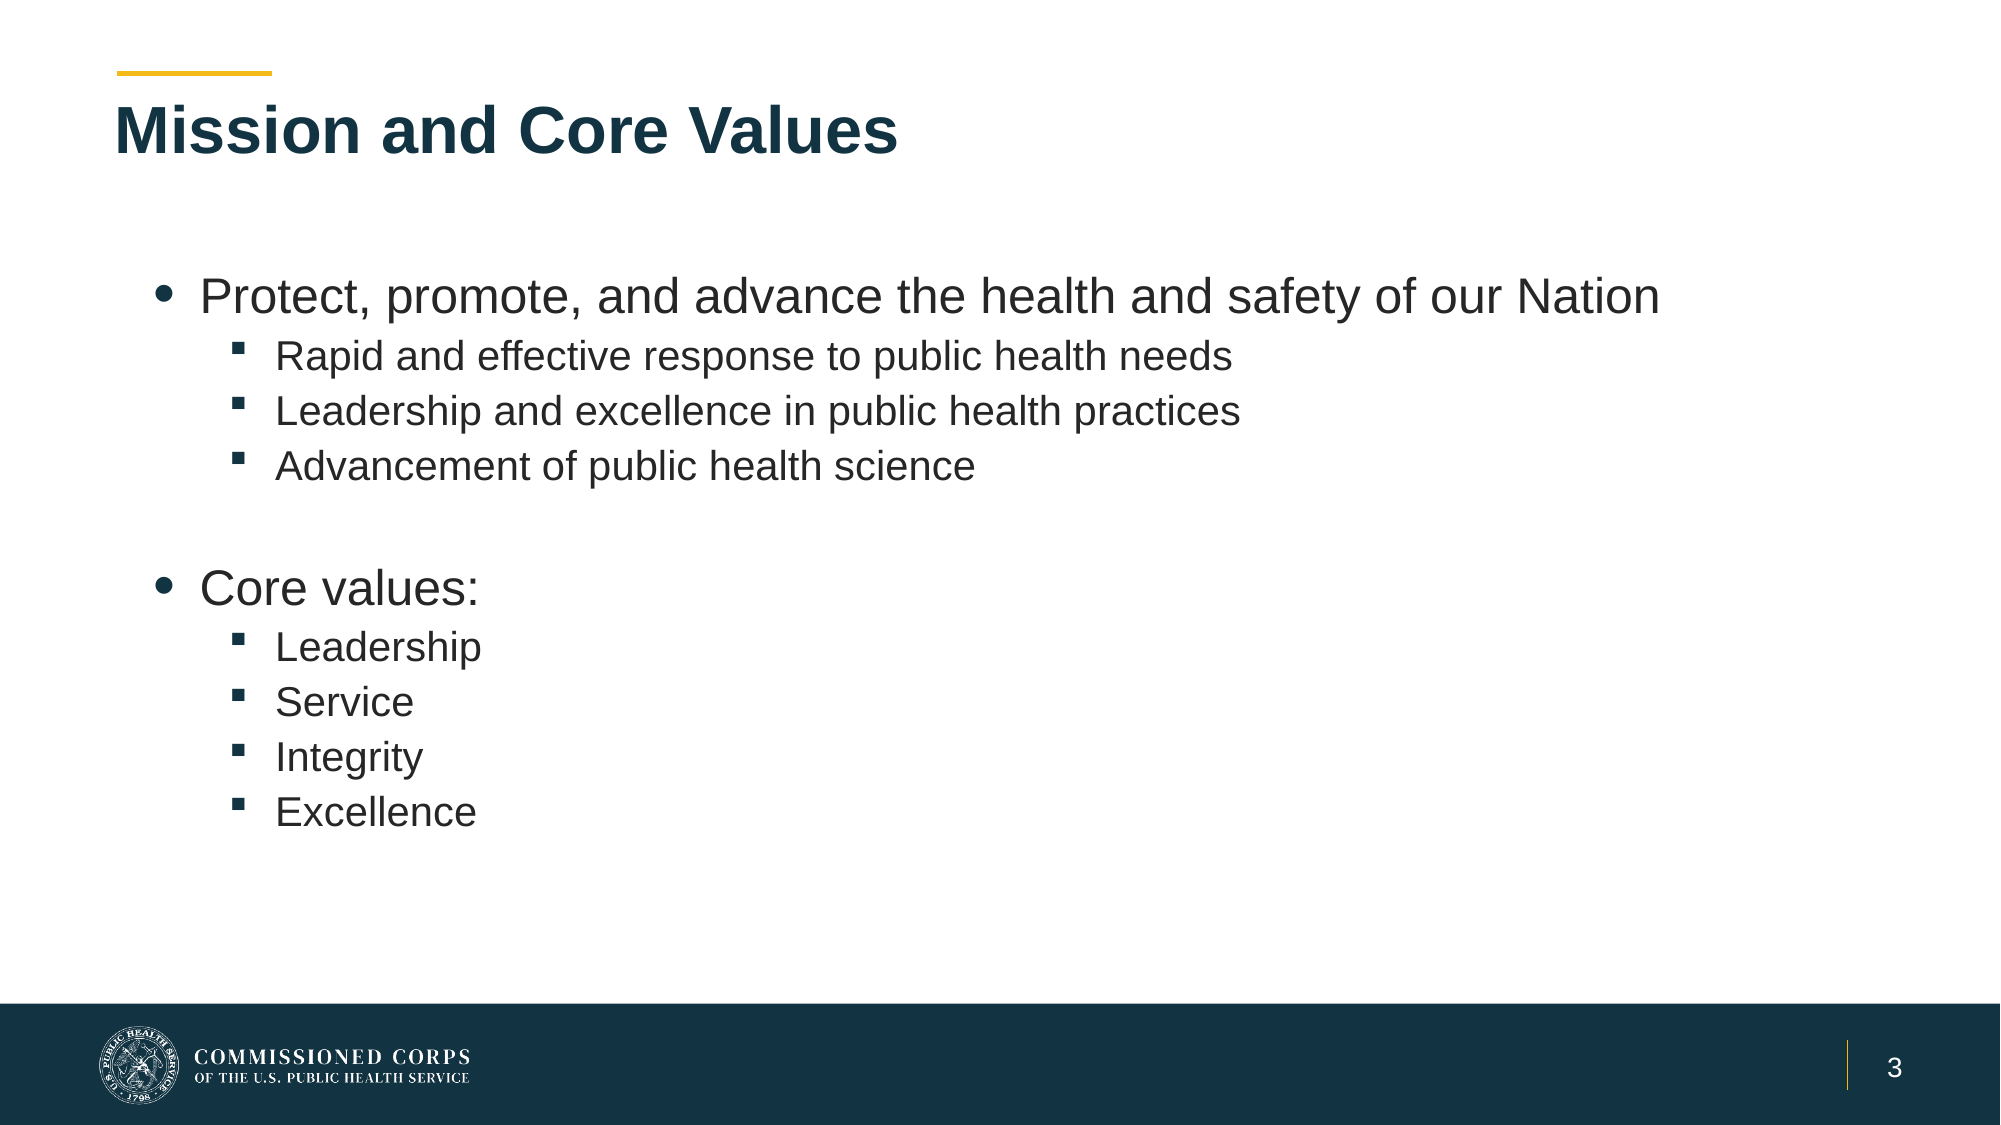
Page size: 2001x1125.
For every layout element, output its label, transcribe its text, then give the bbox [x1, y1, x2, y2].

title Mission and Core Values [99, 79, 1900, 225]
list Protect, promote, and advance the health and safety of our Nation Rapid and effective response to public health needs Leadership and excellence in public health practices Advancement of public health science Core values: Leadership Service Integrity Excellence [99, 249, 1900, 866]
picture [99, 1024, 471, 1106]
